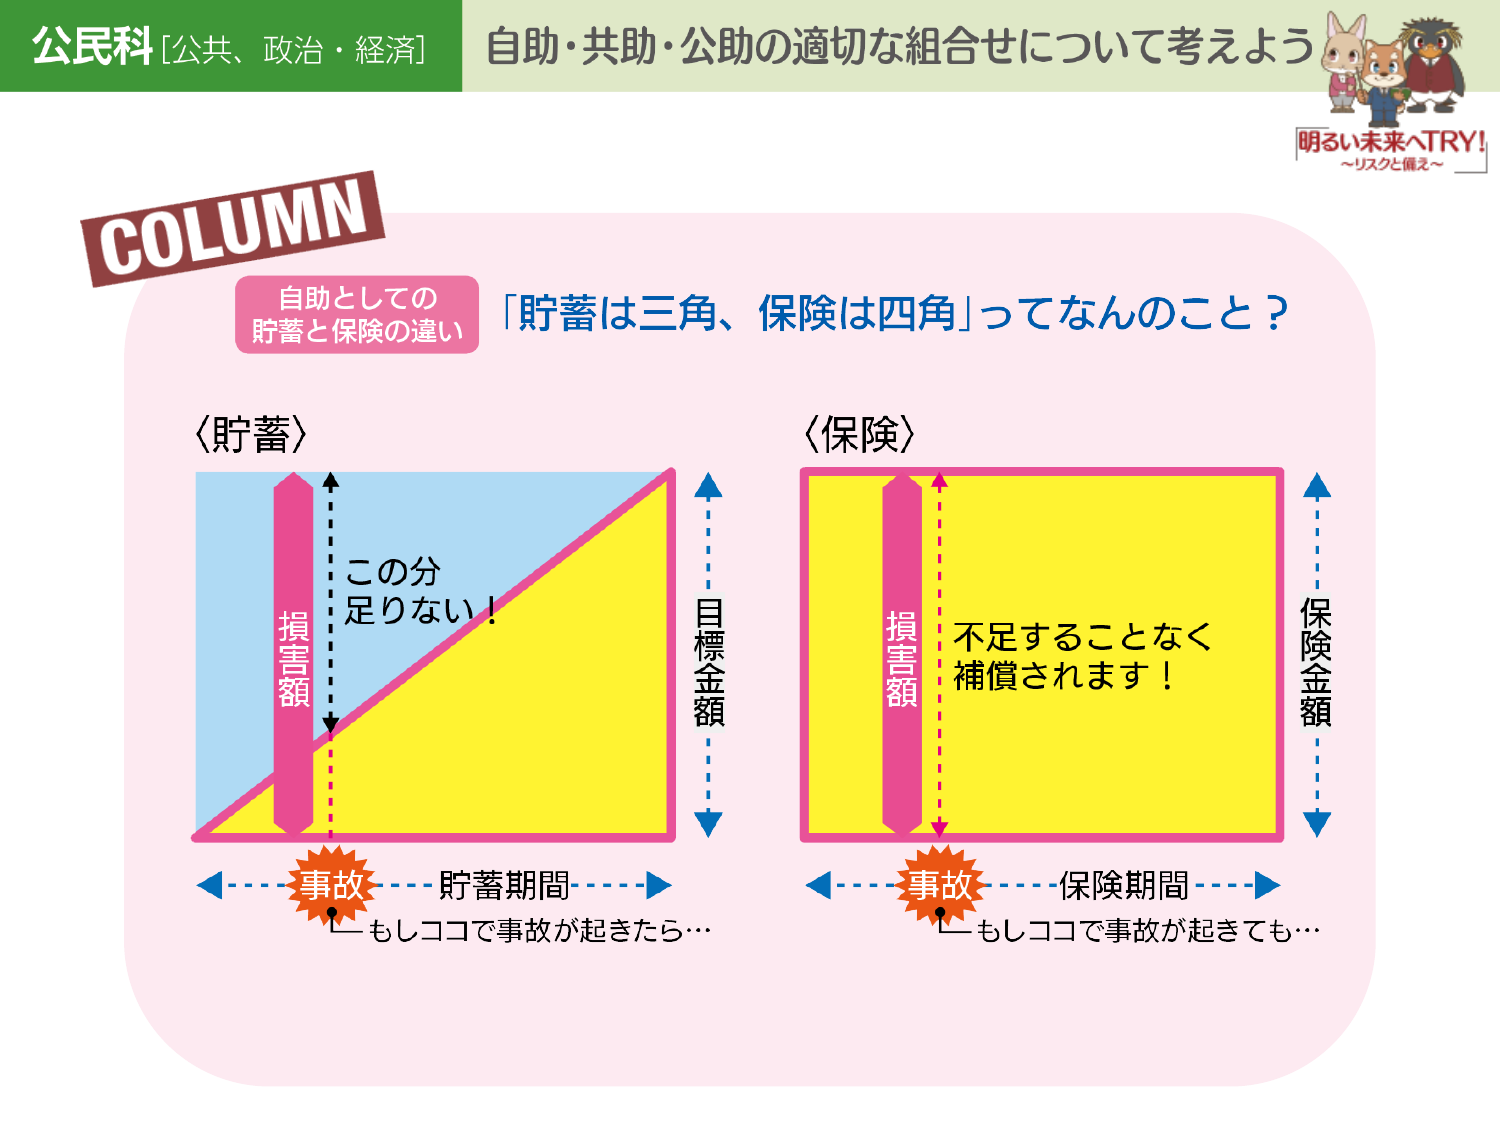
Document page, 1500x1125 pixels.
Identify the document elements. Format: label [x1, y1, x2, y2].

picture [190, 415, 750, 943]
picture [80, 169, 1287, 354]
picture [0, 0, 1500, 177]
picture [772, 415, 1332, 943]
text_box [123, 211, 1377, 1088]
